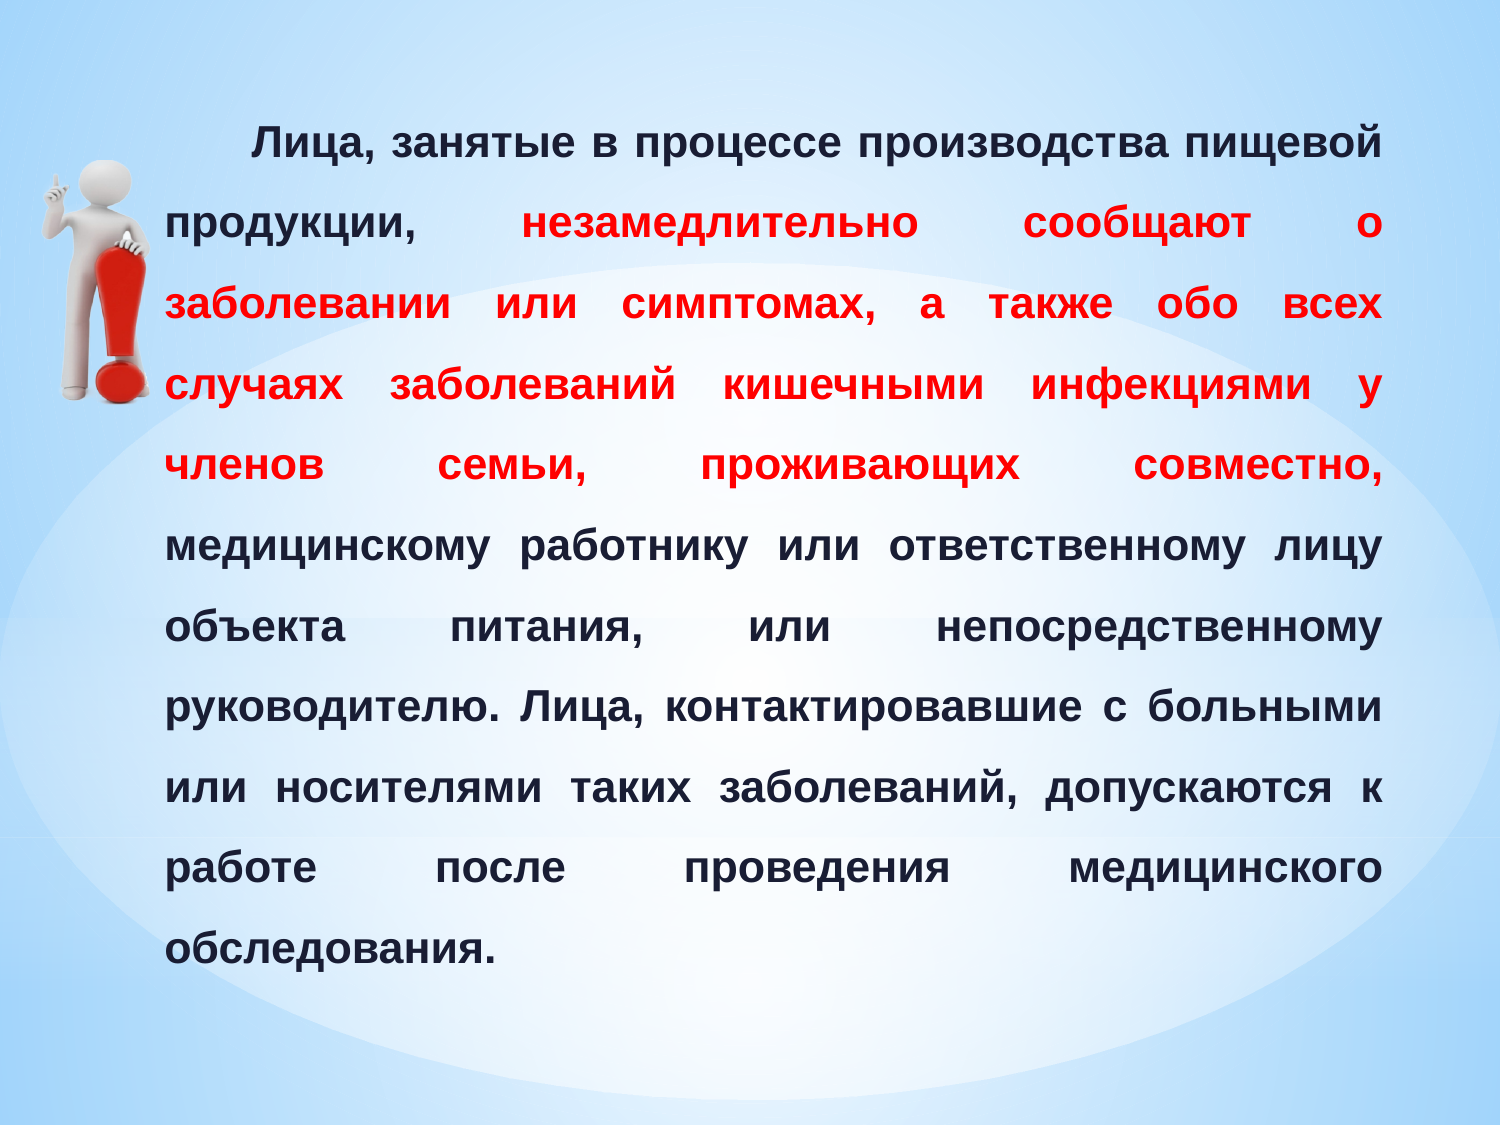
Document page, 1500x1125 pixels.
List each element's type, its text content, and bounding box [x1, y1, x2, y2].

picture [0, 160, 196, 405]
list Лица, занятые в процессе производства пищевой продукции, незамедлительно сообщают о заболевании или симптомах, а также обо всех случаях заболеваний кишечными инфекциями у членов семьи, проживающих совместно, медицинскому работнику или ответственному лицу объекта питания, или непосредственному руководителю. Лица, контактировавшие с больными или носителями таких заболеваний, допускаются к работе после проведения медицинского обследования. [112, 78, 1400, 988]
